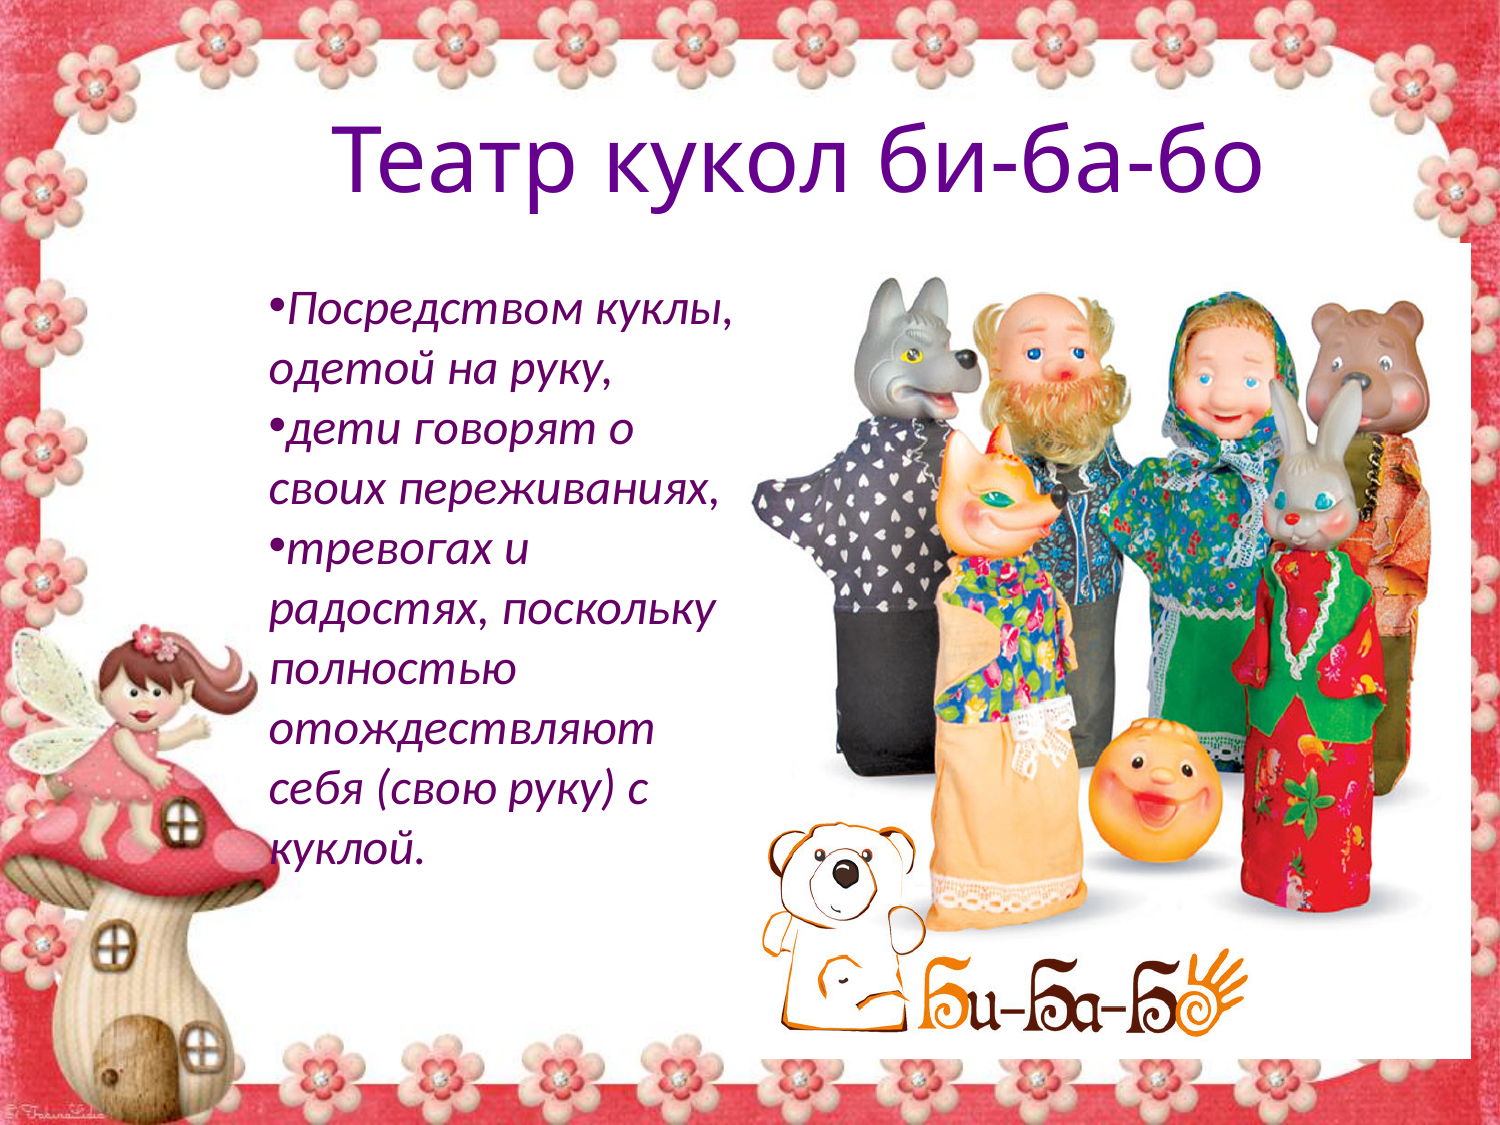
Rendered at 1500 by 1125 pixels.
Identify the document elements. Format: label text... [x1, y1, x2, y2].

picture [0, 0, 1500, 1125]
text_box Посредством куклы, одетой на руку, дети говорят о своих переживаниях, тревогах и радостях, поскольку полностью отождествляют себя (свою руку) с куклой. [253, 267, 732, 882]
title Театр кукол би-ба-бо [123, 101, 1474, 220]
